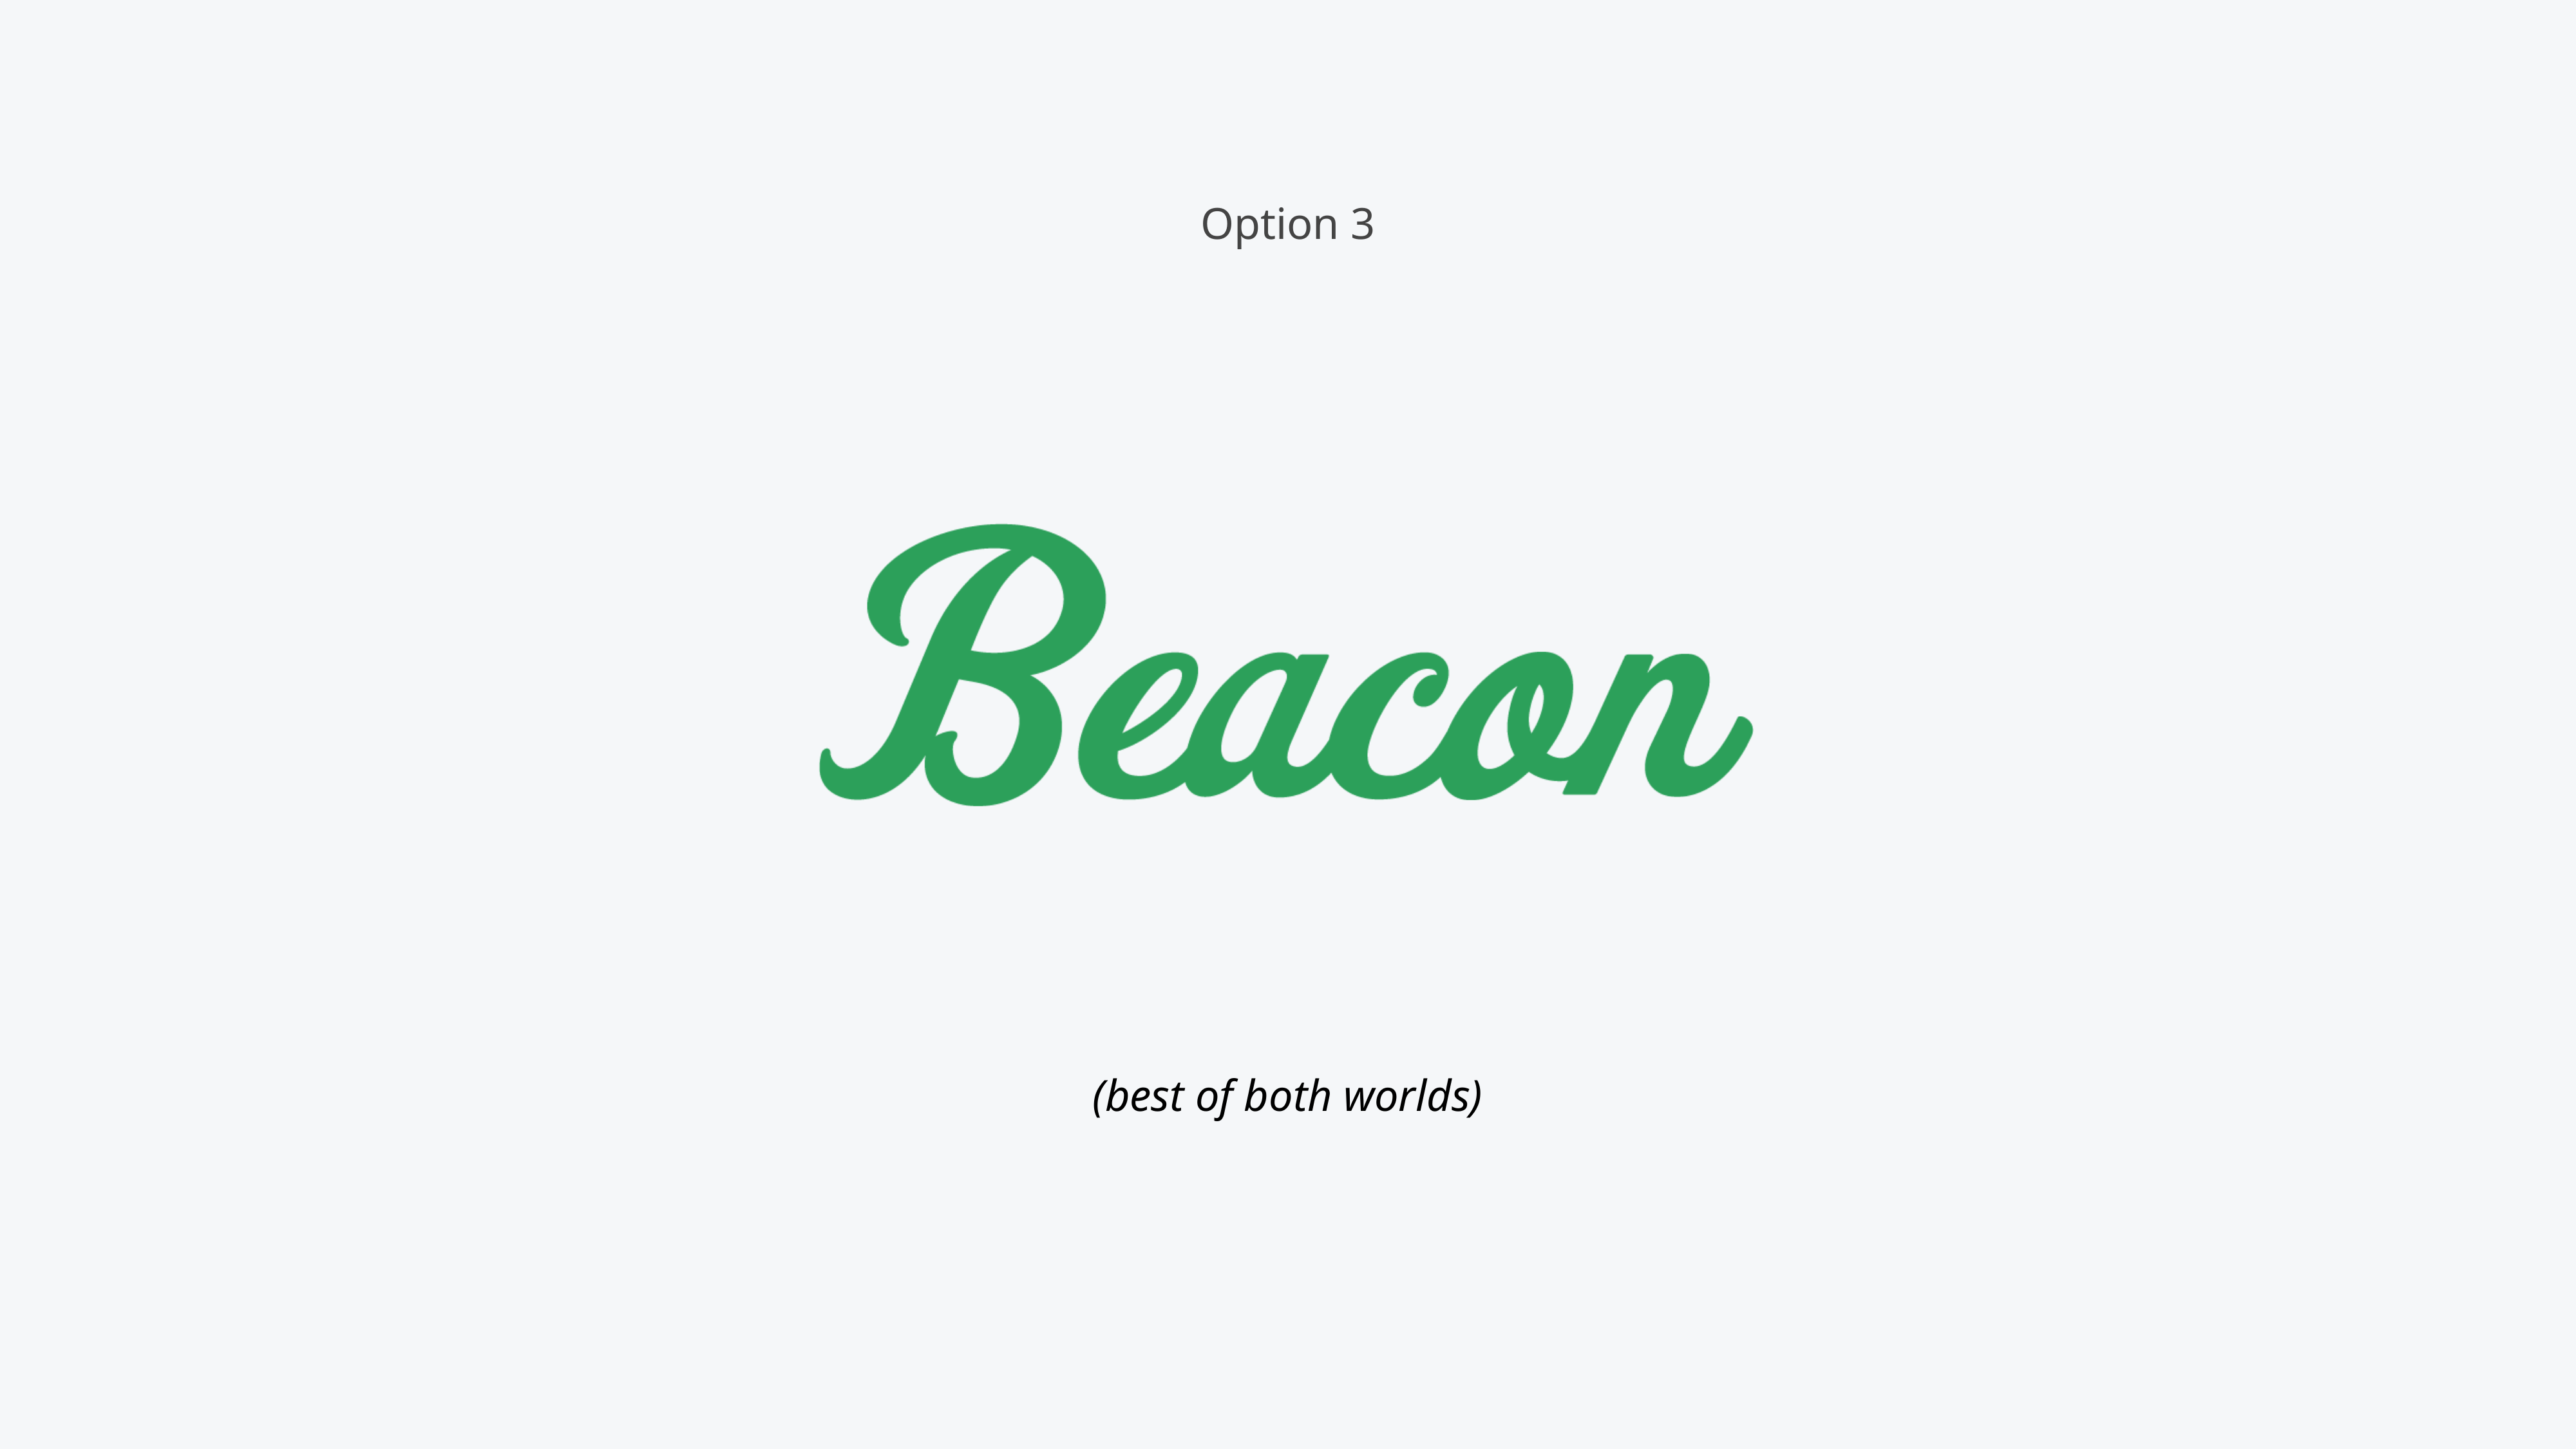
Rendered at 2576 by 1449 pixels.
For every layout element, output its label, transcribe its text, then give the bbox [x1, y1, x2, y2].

picture [814, 511, 1762, 817]
text_box Option 3 [510, 176, 2065, 268]
text_box (best of both worlds) [510, 1061, 2065, 1130]
